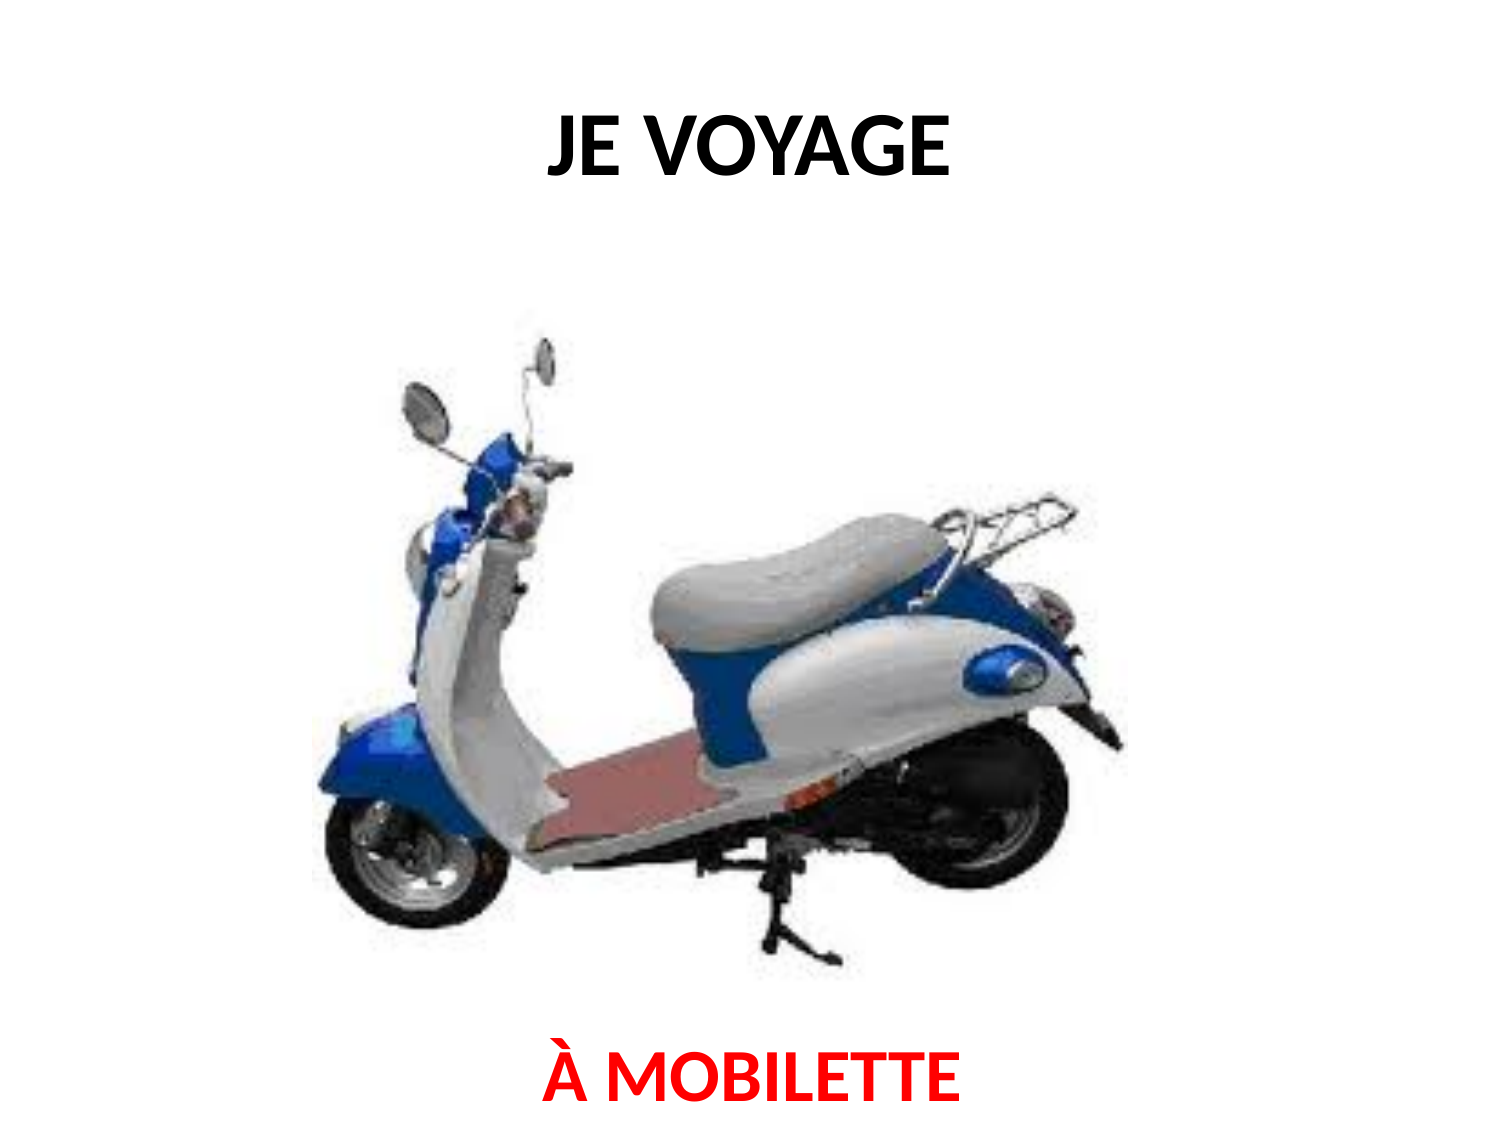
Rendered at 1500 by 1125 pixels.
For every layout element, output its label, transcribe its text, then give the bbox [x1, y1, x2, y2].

text_box À MOBILETTE [527, 1019, 1196, 1125]
title JE VOYAGE [75, 45, 1425, 233]
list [312, 194, 1129, 1014]
